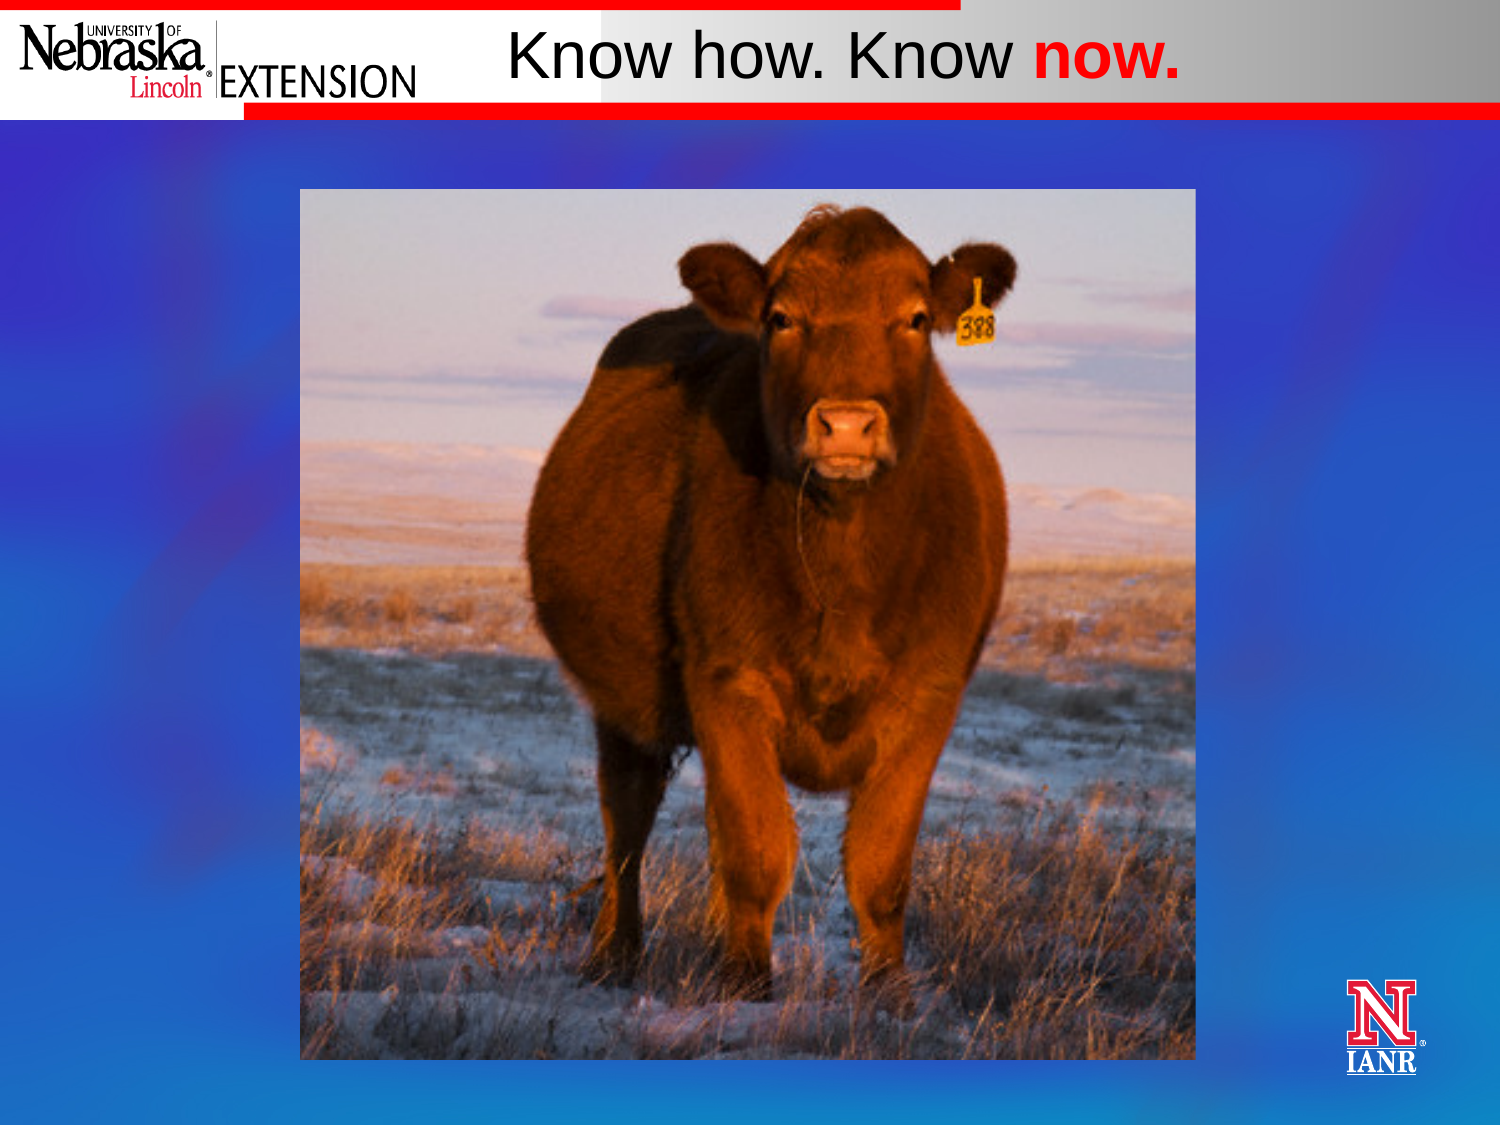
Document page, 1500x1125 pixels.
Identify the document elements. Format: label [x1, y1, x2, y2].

picture [0, 120, 1500, 1125]
